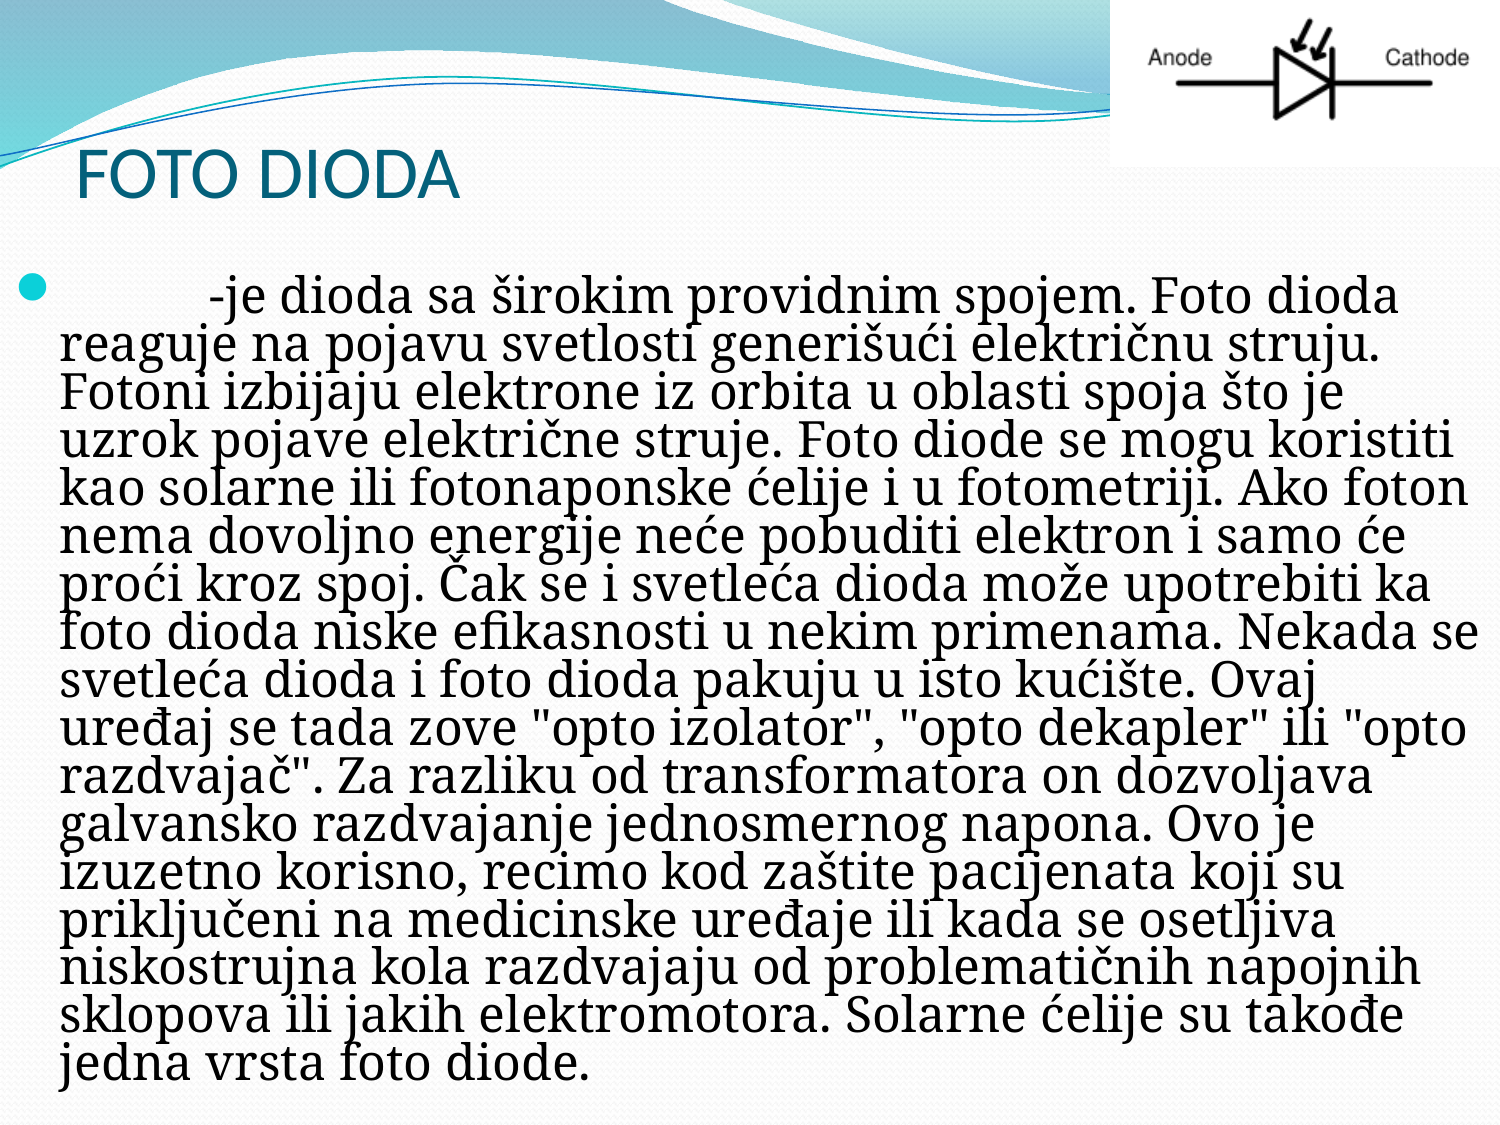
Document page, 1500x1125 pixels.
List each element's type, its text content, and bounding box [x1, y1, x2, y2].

picture [1109, 0, 1500, 168]
title FOTO DIODA [75, 115, 1102, 149]
list -je dioda sa širokim providnim spojem. Foto dioda reaguje na pojavu svetlosti generišući električnu struju. Fotoni izbijaju elektrone iz orbita u oblasti spoja što je uzrok pojave električne struje. Foto diode se mogu koristiti kao solarne ili fotonaponske ćelije i u fotometriji. Ako foton nema dovoljno energije neće pobuditi elektron i samo će proći kroz spoj. Čak se i svetleća dioda može upotrebiti ka foto dioda niske efikasnosti u nekim primenama. Nekada se svetleća dioda i foto dioda pakuju u isto kućište. Ovaj uređaj se tada zove "opto izolator", "opto dekapler" ili "opto razdvajač". Za razliku od transformatora on dozvoljava galvansko razdvajanje jednosmernog napona. Ovo je izuzetno korisno, recimo kod zaštite pacijenata koji su priključeni na medicinske uređaje ili kada se osetljiva niskostrujna kola razdvajaju od problematičnih napojnih sklopova ili jakih elektromotora. Solarne ćelije su takođe jedna vrsta foto diode. [0, 149, 1500, 1125]
